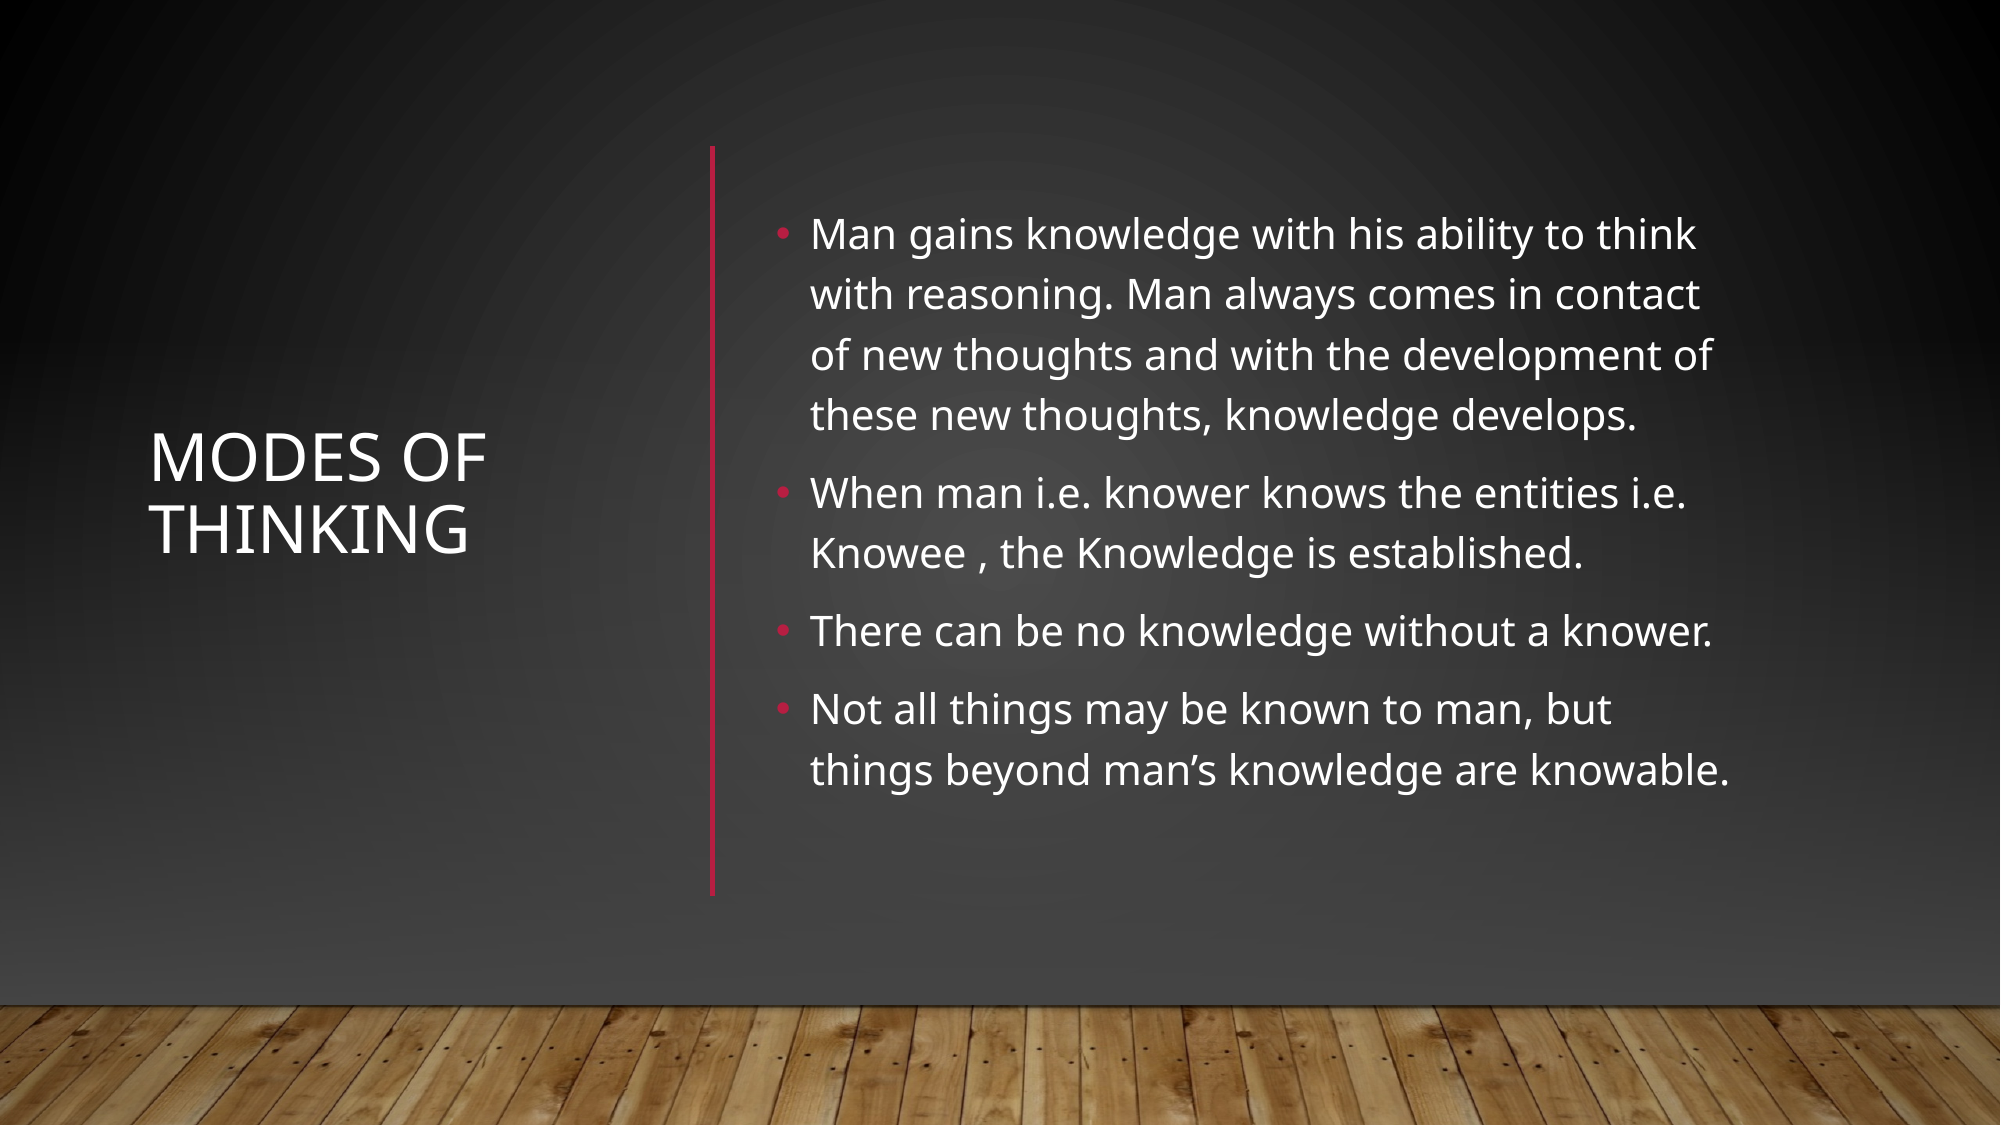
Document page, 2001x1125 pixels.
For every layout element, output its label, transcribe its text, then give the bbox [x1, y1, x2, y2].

text_box [0, 330, 2000, 1004]
list Man gains knowledge with his ability to think with reasoning. Man always comes in contact of new thoughts and with the development of these new thoughts, knowledge develops. When man i.e. knower knows the entities i.e. Knowee , the Knowledge is established. There can be no knowledge without a knower. Not all things may be known to man, but things beyond man’s knowledge are knowable. [760, 131, 1762, 859]
text_box [0, 0, 2000, 330]
picture [0, 1004, 2000, 1125]
title MODES OF THINKING [133, 131, 665, 859]
